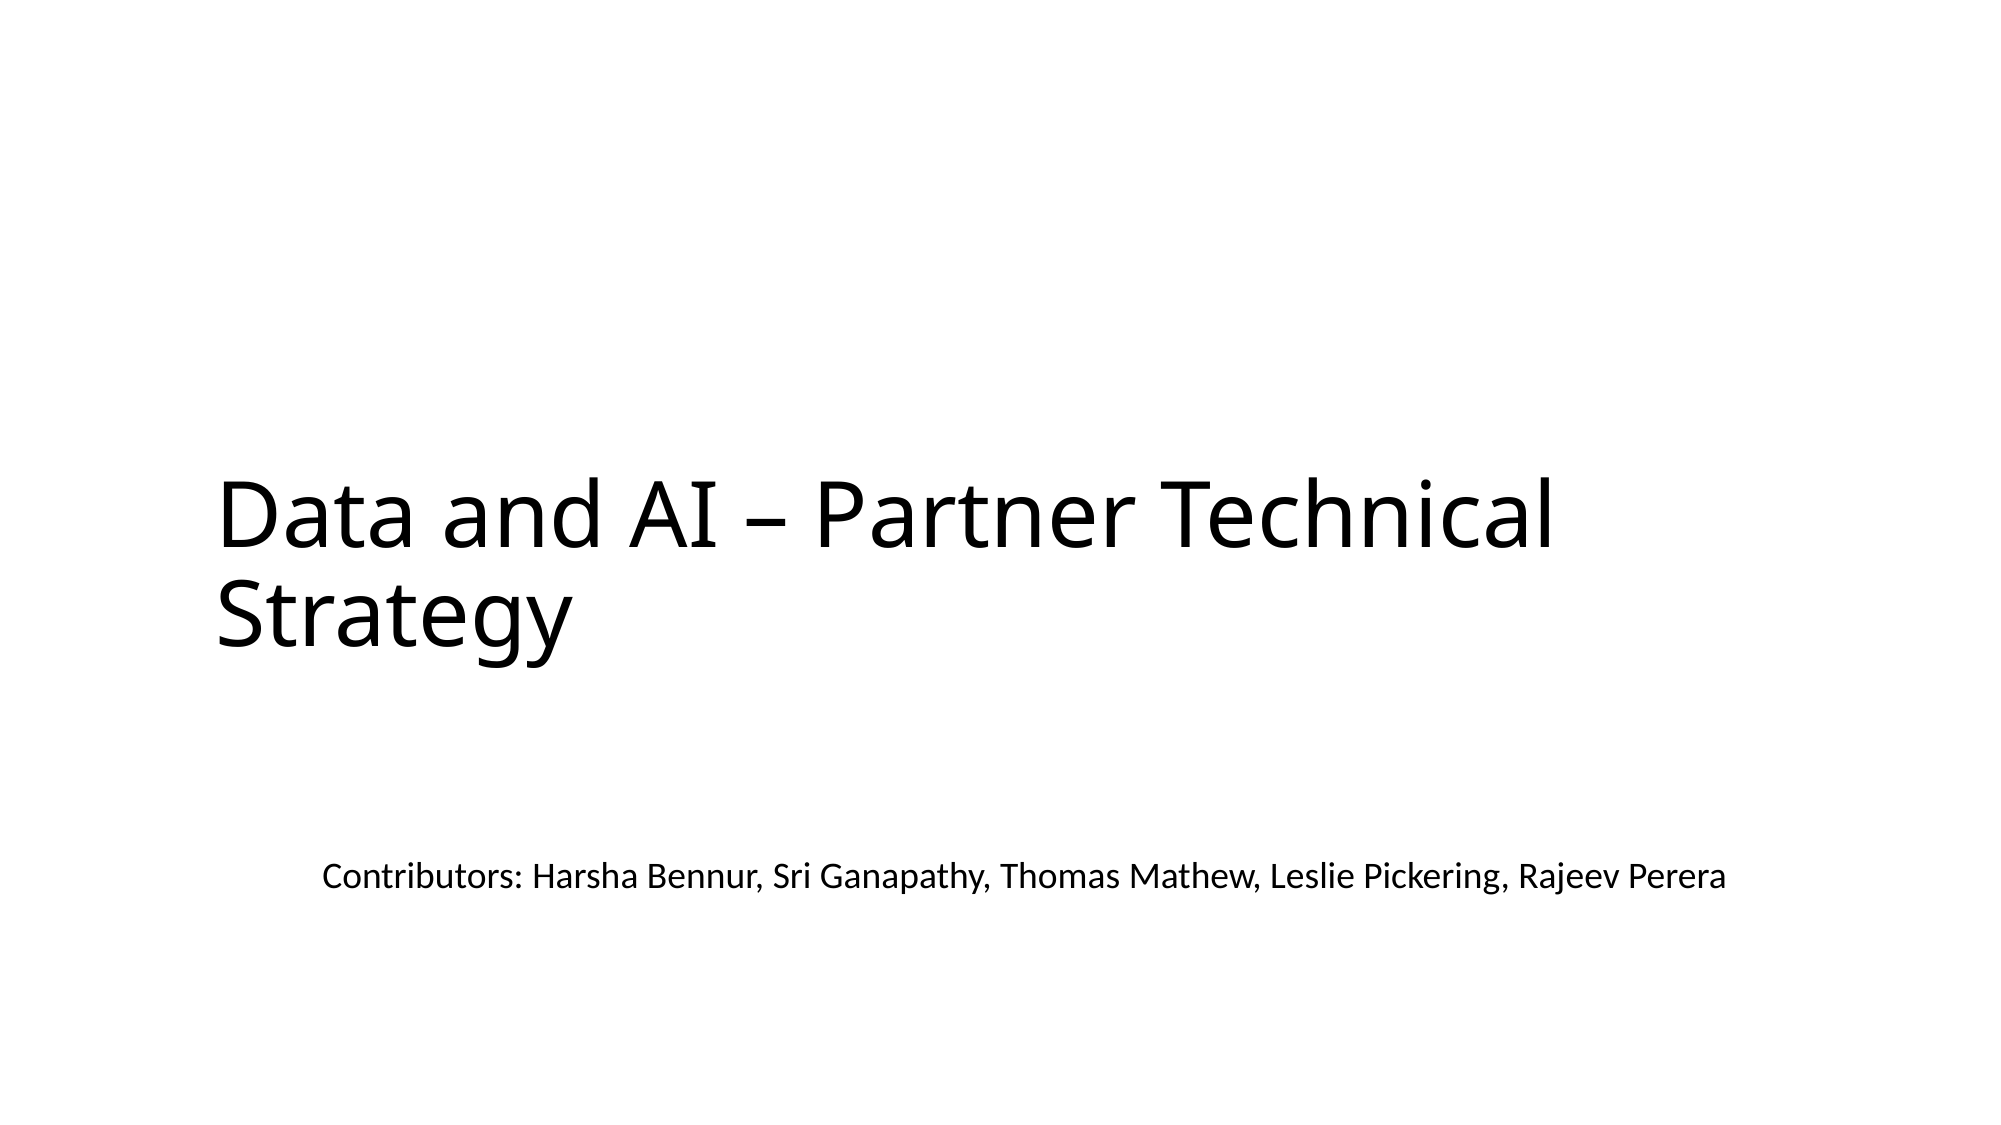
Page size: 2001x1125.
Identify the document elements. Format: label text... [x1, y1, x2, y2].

text_box Contributors: Harsha Bennur, Sri Ganapathy, Thomas Mathew, Leslie Pickering, Rajeev Perera [307, 844, 1990, 904]
title Data and AI – Partner Technical Strategy [200, 458, 1925, 676]
